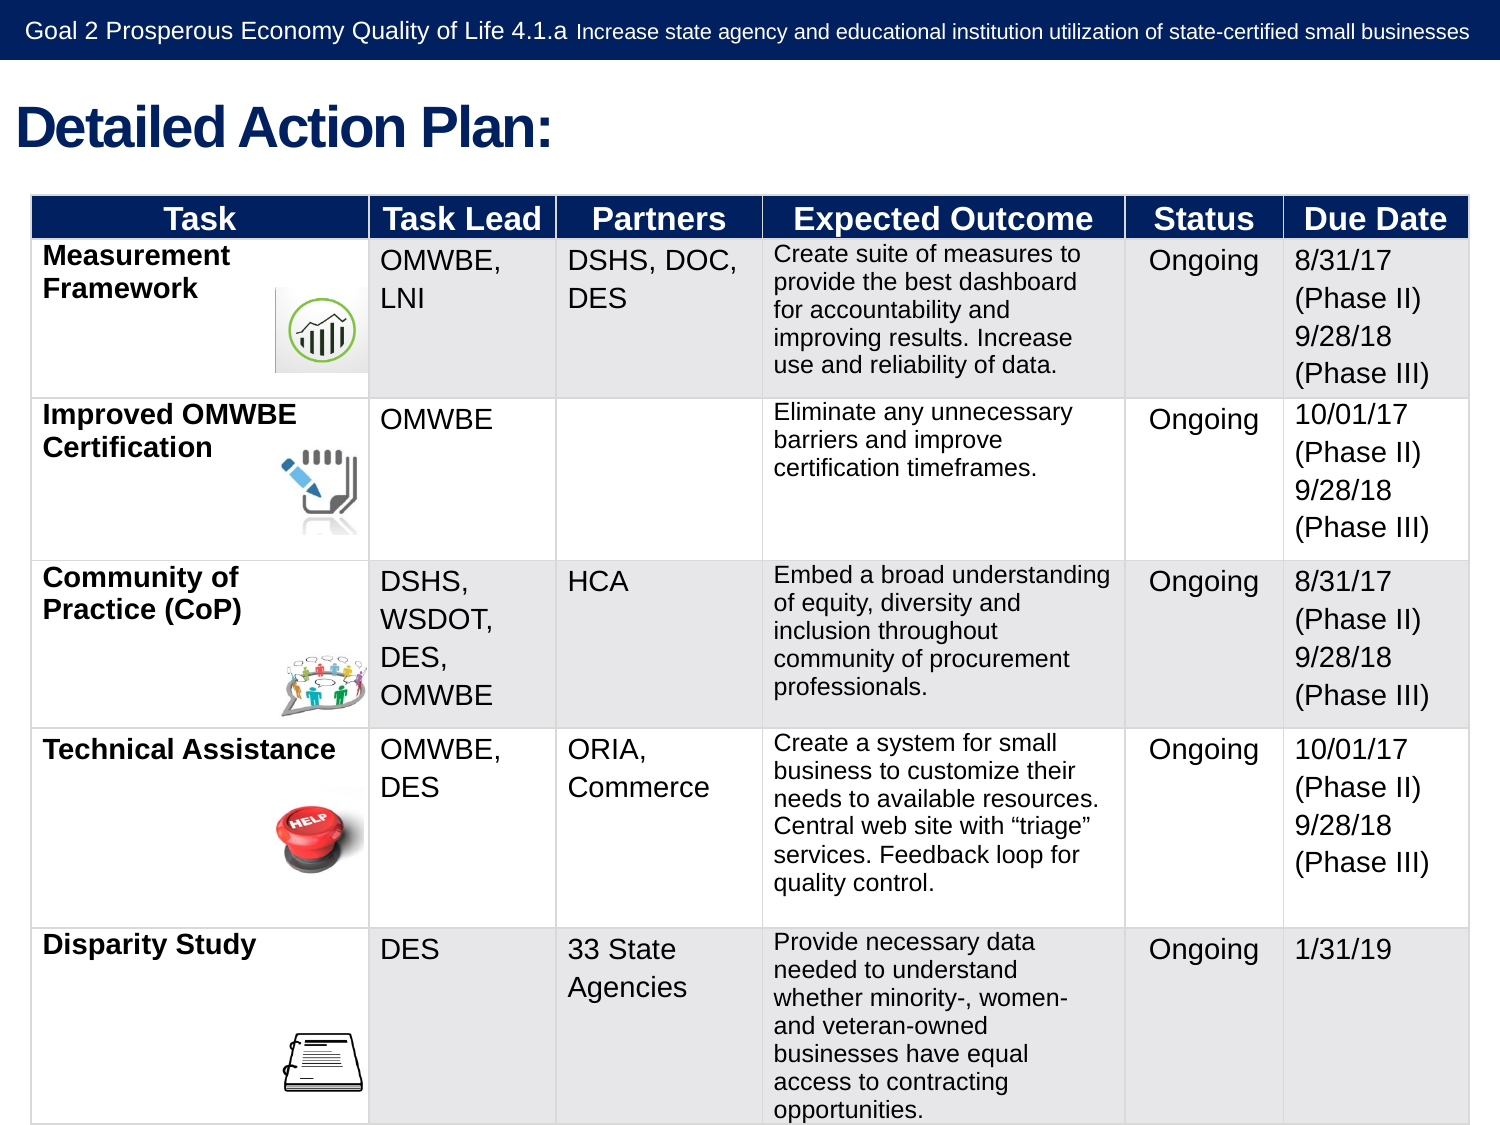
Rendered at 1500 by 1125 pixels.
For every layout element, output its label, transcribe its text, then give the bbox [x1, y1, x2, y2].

table_cell DES [370, 929, 555, 1123]
table_cell Measurement Framework [32, 240, 368, 397]
table_cell Ongoing [1126, 240, 1283, 397]
table_cell Ongoing [1126, 929, 1283, 1123]
table_cell DSHS, DOC, DES [557, 240, 762, 397]
table_cell Provide necessary data needed to understand whether minority-, women- and veteran-owned businesses have equal access to contracting opportunities. [763, 929, 1124, 1123]
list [274, 287, 368, 374]
table_cell Ongoing [1126, 561, 1283, 727]
table_cell OMWBE, LNI [370, 240, 555, 397]
table_cell 8/31/17 (Phase II) 9/28/18 (Phase III) [1284, 240, 1468, 397]
table_cell ORIA, Commerce [557, 729, 762, 927]
table_cell HCA [557, 561, 762, 727]
table_header Task Lead [370, 196, 555, 238]
table_cell OMWBE [370, 399, 555, 560]
picture [271, 787, 364, 896]
table_cell 33 State Agencies [557, 929, 762, 1123]
table_cell Create suite of measures to provide the best dashboard for accountability and improving results. Increase use and reliability of data. [763, 240, 1124, 397]
table_header Expected Outcome [763, 196, 1124, 238]
table_cell OMWBE, DES [370, 729, 555, 927]
table_cell Eliminate any unnecessary barriers and improve certification timeframes. [763, 399, 1124, 560]
table_cell 10/01/17 (Phase II) 9/28/18 (Phase III) [1284, 399, 1468, 560]
table_cell 10/01/17 (Phase II) 9/28/18 (Phase III) [1284, 729, 1468, 927]
text_box Detailed Action Plan: [0, 72, 1500, 175]
table_cell Disparity Study [32, 929, 368, 1123]
picture [277, 1025, 367, 1103]
table_header Partners [557, 196, 762, 238]
picture [275, 442, 368, 536]
table_cell Improved OMWBE Certification [32, 399, 368, 560]
table_cell Embed a broad understanding of equity, diversity and inclusion throughout community of procurement professionals. [763, 561, 1124, 727]
text_box Goal 2 Prosperous Economy Quality of Life 4.1.a Increase state agency and educational institution utilization of state-certified small businesses [0, 8, 1500, 51]
table_cell 8/31/17 (Phase II) 9/28/18 (Phase III) [1284, 561, 1468, 727]
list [279, 652, 368, 720]
table_cell Community of Practice (CoP) [32, 561, 368, 727]
table_cell Ongoing [1126, 399, 1283, 560]
table_cell 1/31/19 [1284, 929, 1468, 1123]
table_cell Technical Assistance [32, 729, 368, 927]
table_header Task [32, 196, 368, 238]
table_cell Ongoing [1126, 729, 1283, 927]
table_cell [557, 399, 762, 560]
table_cell Create a system for small business to customize their needs to available resources. Central web site with “triage” services. Feedback loop for quality control. [763, 729, 1124, 927]
table_cell DSHS, WSDOT, DES, OMWBE [370, 561, 555, 727]
table_header Due Date [1284, 196, 1468, 238]
table_header Status [1126, 196, 1283, 238]
